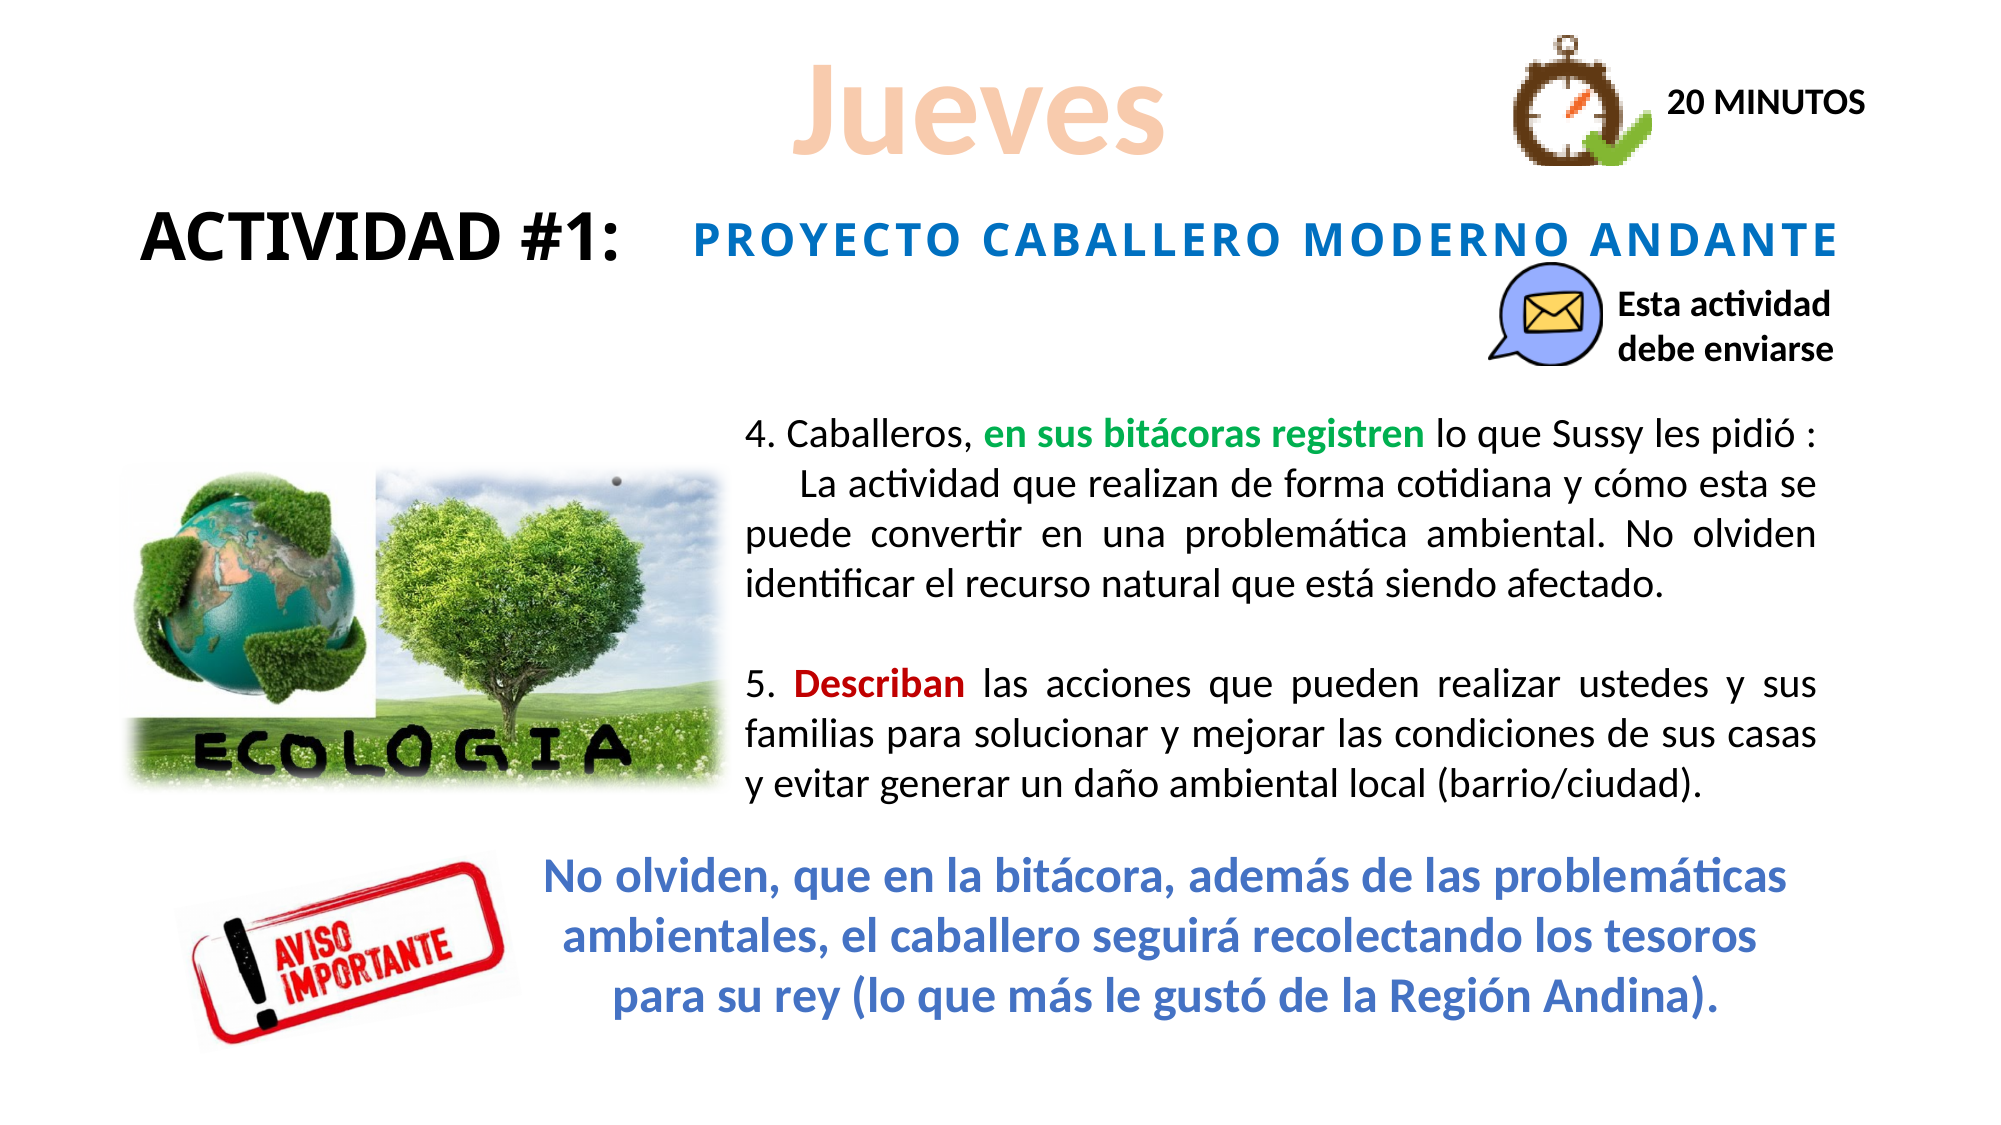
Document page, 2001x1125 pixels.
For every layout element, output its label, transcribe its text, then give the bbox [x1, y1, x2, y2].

picture [119, 462, 733, 795]
picture [1513, 34, 1652, 166]
text_box Jueves [776, 9, 1183, 190]
text_box 20 MINUTOS [1652, 70, 1931, 130]
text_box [1488, 262, 1931, 378]
text_box 4. Caballeros, en sus bitácoras registren lo que Sussy les pidió : La actividad que realizan de forma cotidiana y cómo esta se puede convertir en una problemática ambiental. No olviden identificar el recurso natural que está siendo afectado. 5. Describan las acciones que pueden realizar ustedes y sus familias para solucionar y mejorar las condiciones de sus casas y evitar generar un daño ambiental local (barrio/ciudad). [127, 397, 1832, 863]
picture [173, 849, 522, 1054]
text_box No olviden, que en la bitácora, además de las problemáticas ambientales, el caballero seguirá recolectando los tesoros para su rey (lo que más le gustó de la Región Andina). [528, 834, 1804, 1030]
text_box PROYECTO CABALLERO MODERNO ANDANTE [625, 209, 1906, 335]
text_box [980, 532, 1019, 592]
title ACTIVIDAD #1: [125, 170, 638, 306]
